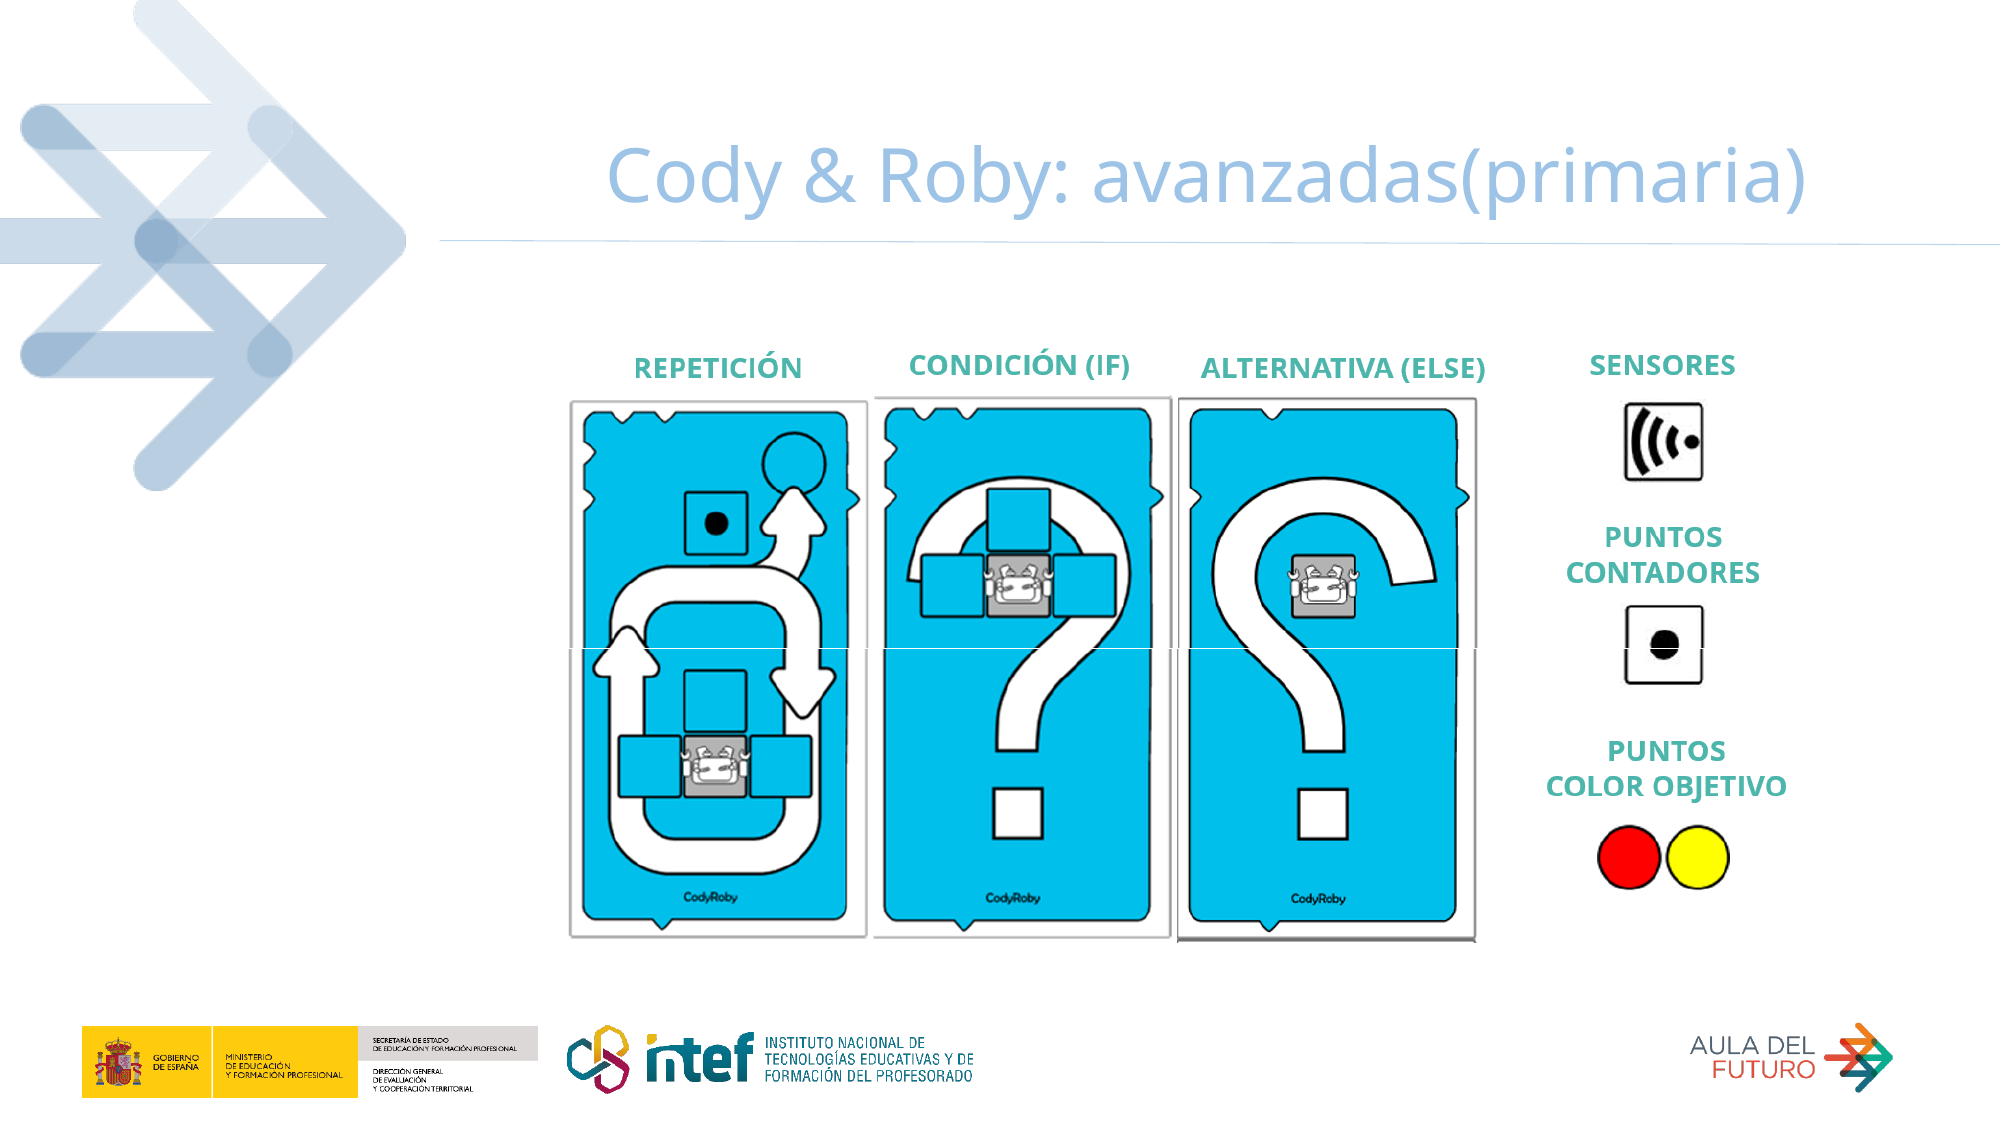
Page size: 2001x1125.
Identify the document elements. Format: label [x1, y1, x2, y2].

text_box [0, 0, 2000, 497]
picture [522, 325, 1840, 959]
text_box [82, 1021, 1895, 1098]
